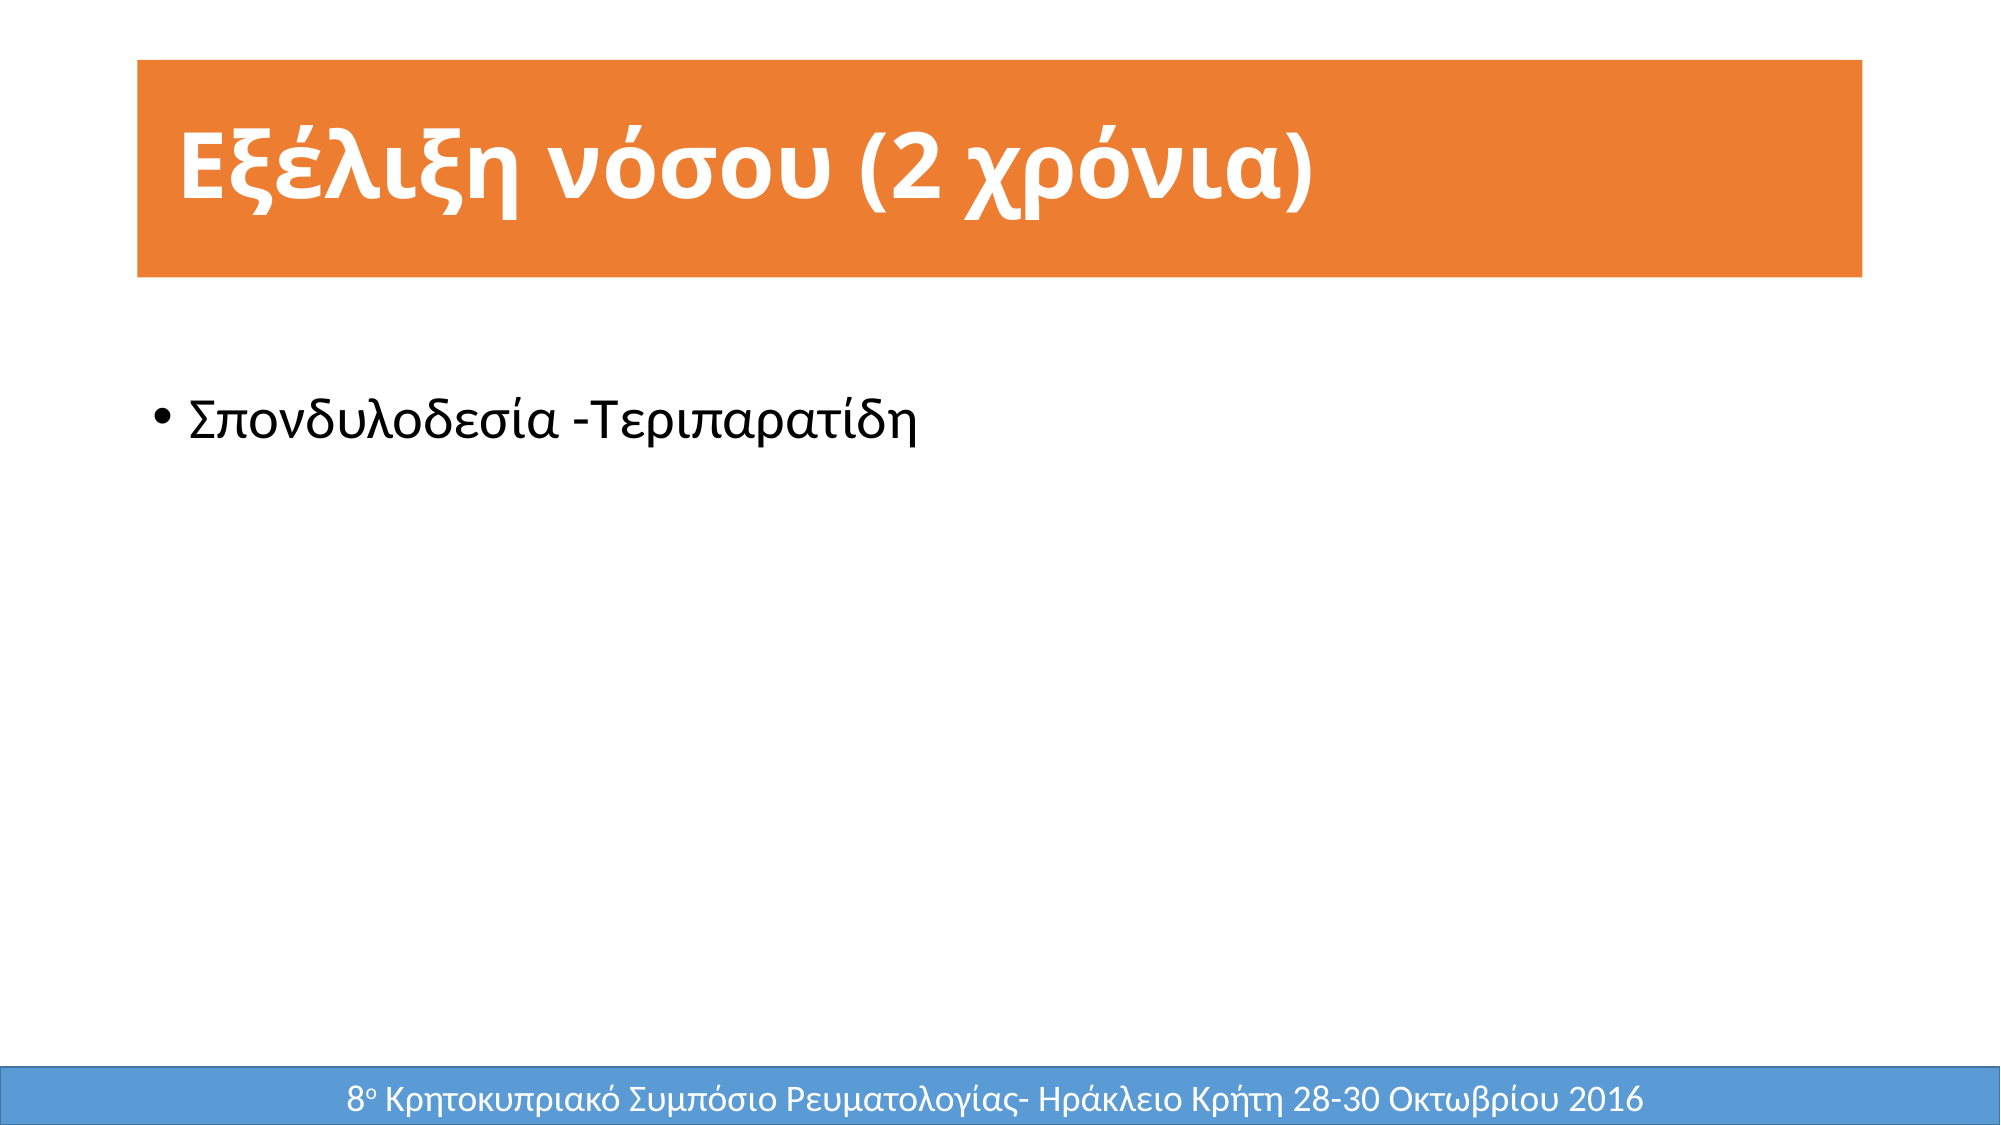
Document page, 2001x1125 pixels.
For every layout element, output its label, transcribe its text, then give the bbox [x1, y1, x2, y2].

list Σπονδυλοδεσία -Τεριπαρατίδη [137, 379, 1863, 1014]
title Εξέλιξη νόσου (2 χρόνια) [137, 59, 1863, 278]
text_box 8ο Κρητοκυπριακό Συμπόσιο Ρευματολογίας- Ηράκλειο Κρήτη 28-30 Οκτωβρίου 2016 [0, 1066, 2000, 1125]
